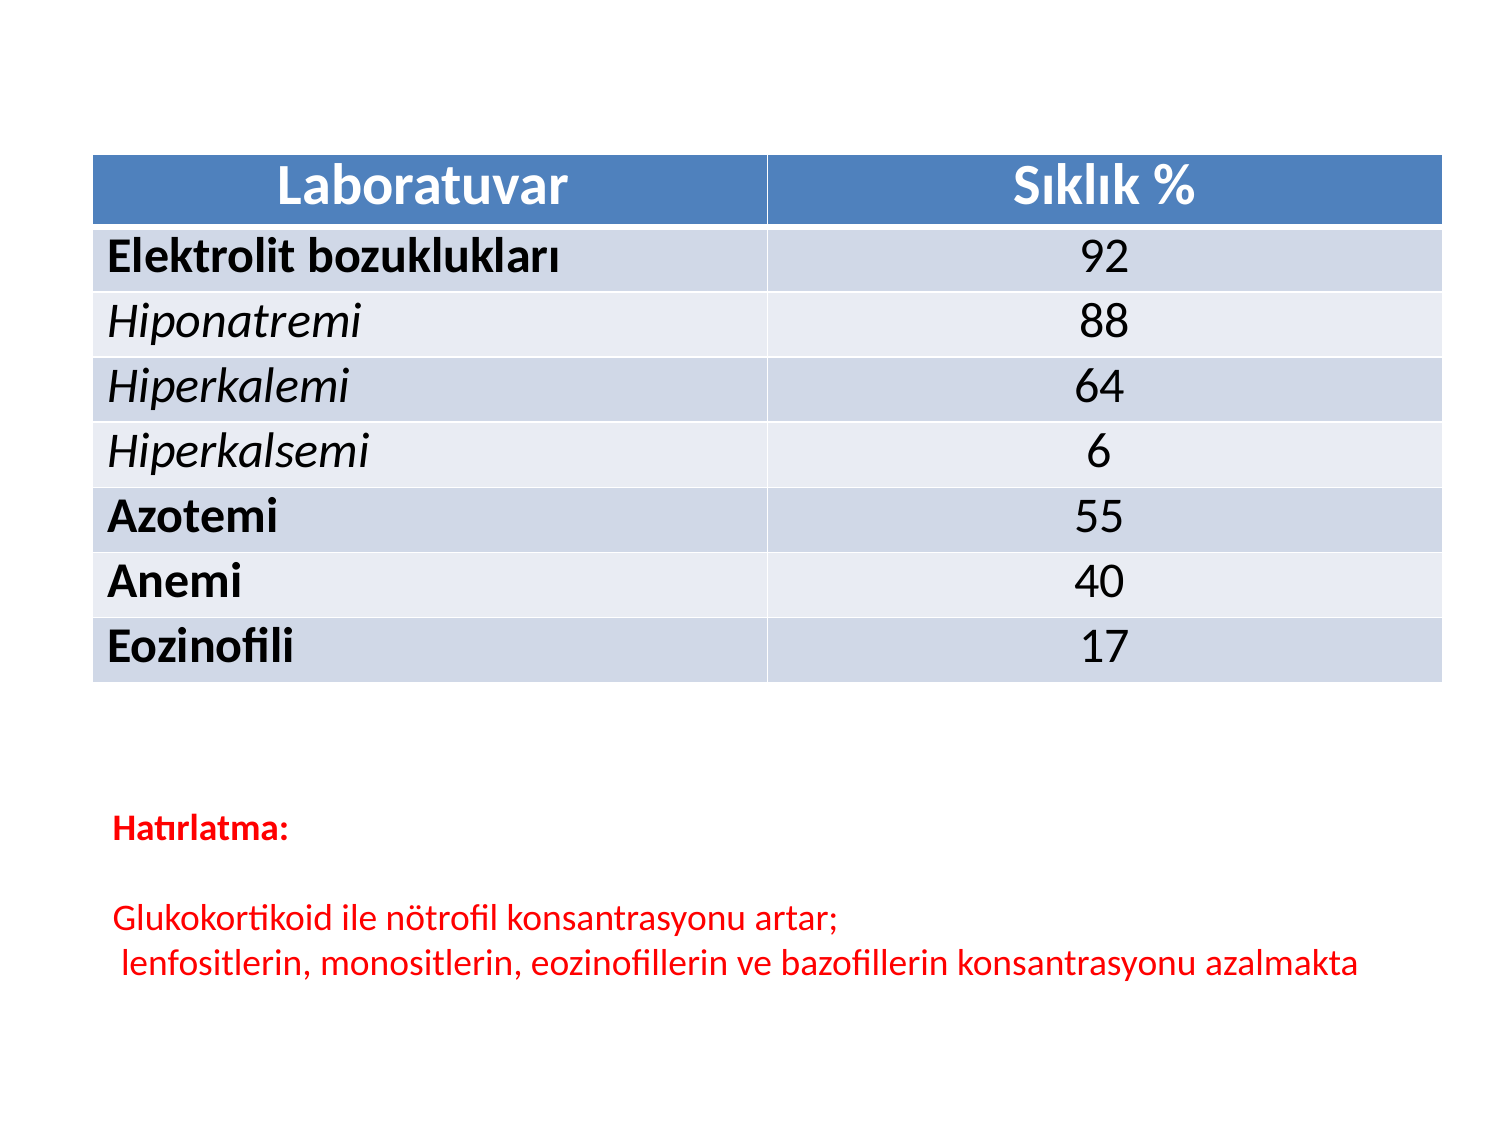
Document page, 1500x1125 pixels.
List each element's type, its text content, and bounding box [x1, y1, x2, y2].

table_header Laboratuvar [93, 155, 767, 224]
table_cell 92 [768, 230, 1442, 291]
table_cell 17 [768, 618, 1442, 682]
table_cell Eozinofili [93, 618, 767, 682]
table_cell Azotemi [93, 488, 767, 552]
table_cell Hiperkalsemi [93, 423, 767, 487]
table_cell Hiperkalemi [93, 358, 767, 421]
table_cell 64 [768, 358, 1442, 421]
text_box Hatırlatma: Glukokortikoid ile nötrofil konsantrasyonu artar; lenfositlerin, monositlerin, eozinofillerin ve bazofillerin konsantrasyonu azalmakta [97, 795, 1438, 991]
table_cell Elektrolit bozuklukları [93, 230, 767, 291]
table_cell Anemi [93, 553, 767, 617]
table_cell 40 [768, 553, 1442, 617]
table_cell 55 [768, 488, 1442, 552]
table_cell Hiponatremi [93, 293, 767, 356]
table_cell 6 [768, 423, 1442, 487]
table_cell 88 [768, 293, 1442, 356]
table_header Sıklık % [768, 155, 1442, 224]
